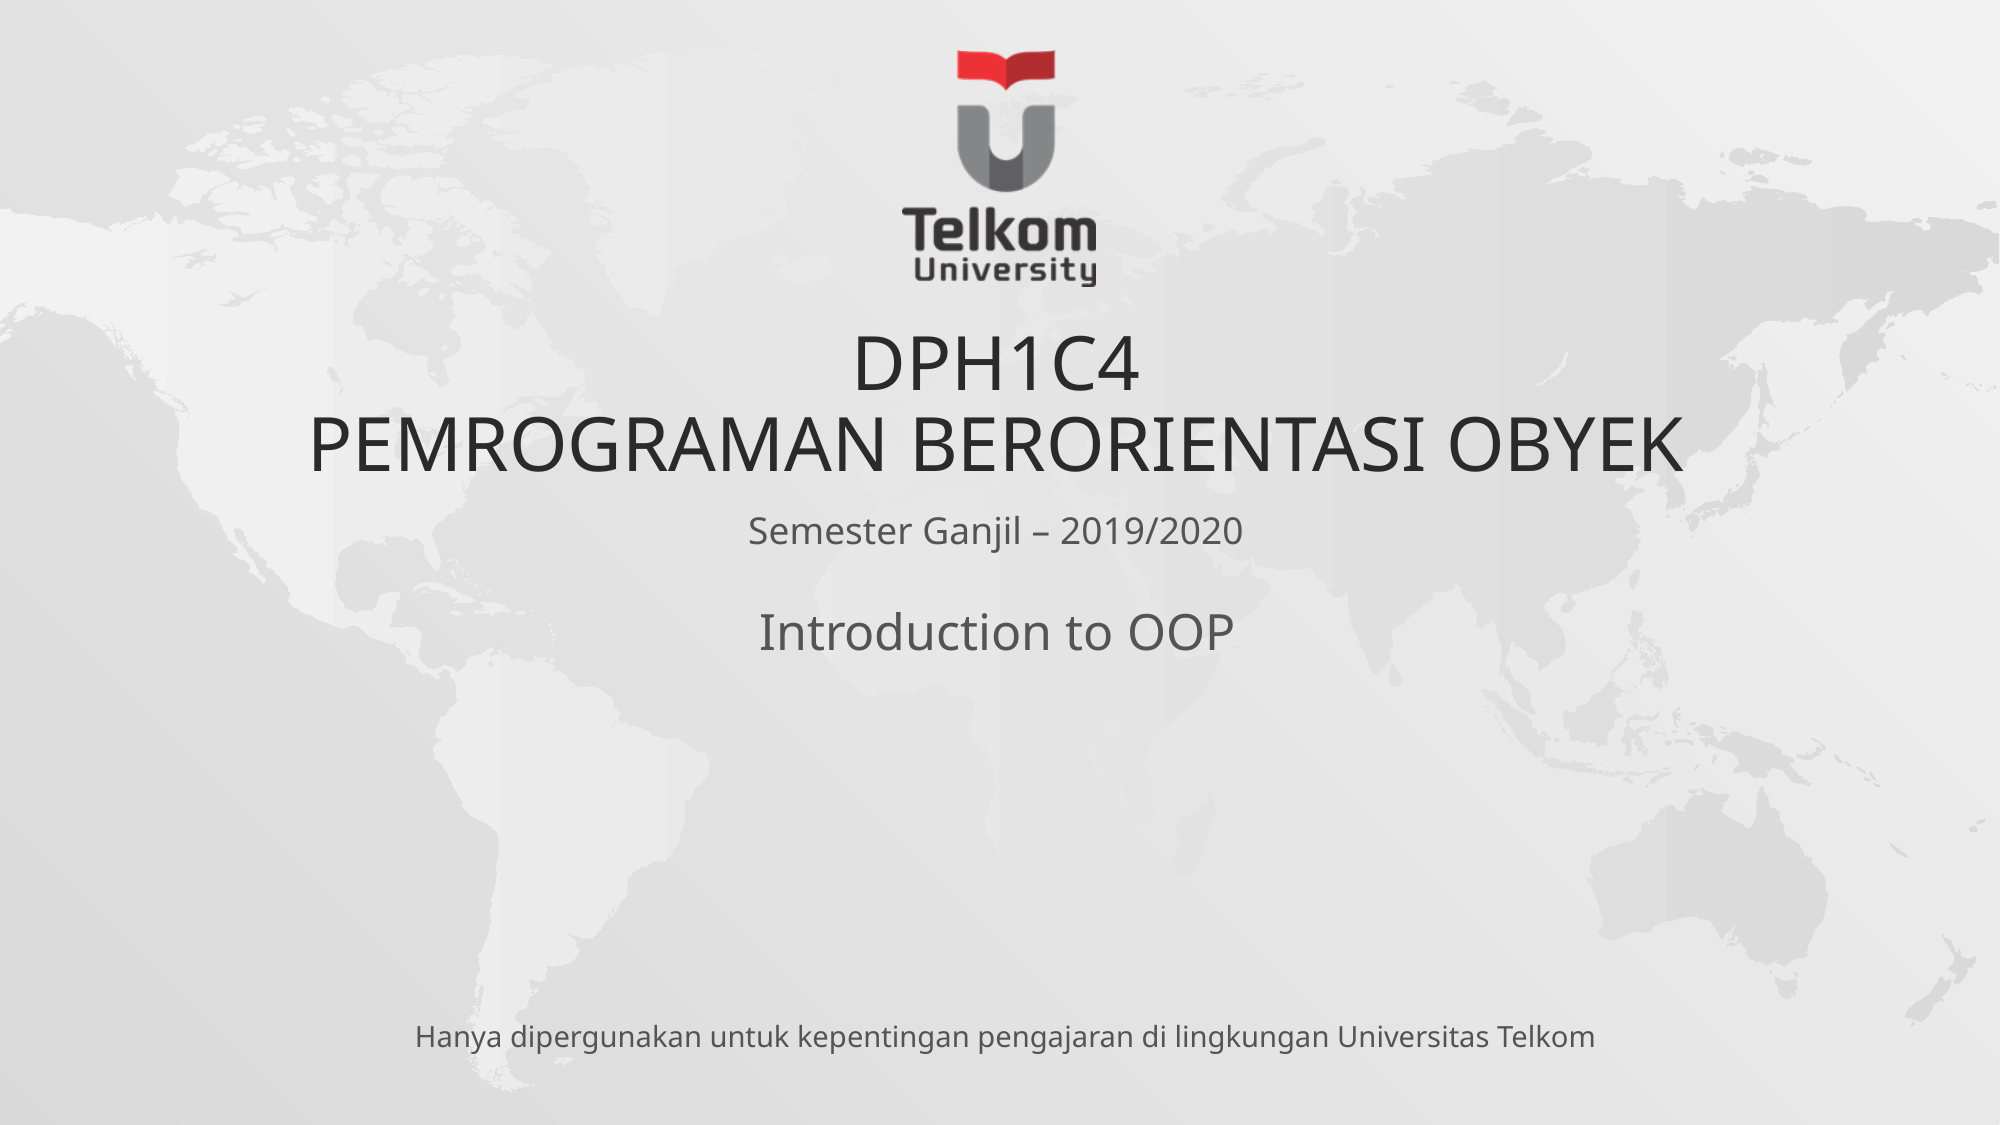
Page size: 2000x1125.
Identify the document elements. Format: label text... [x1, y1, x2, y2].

picture [902, 50, 1096, 287]
title DPH1C4 Pemrograman berorientasi Obyek [196, 306, 1797, 496]
text_box Semester Ganjil – 2019/2020 [352, 504, 1640, 560]
text_box Introduction to OOP [353, 599, 1642, 655]
